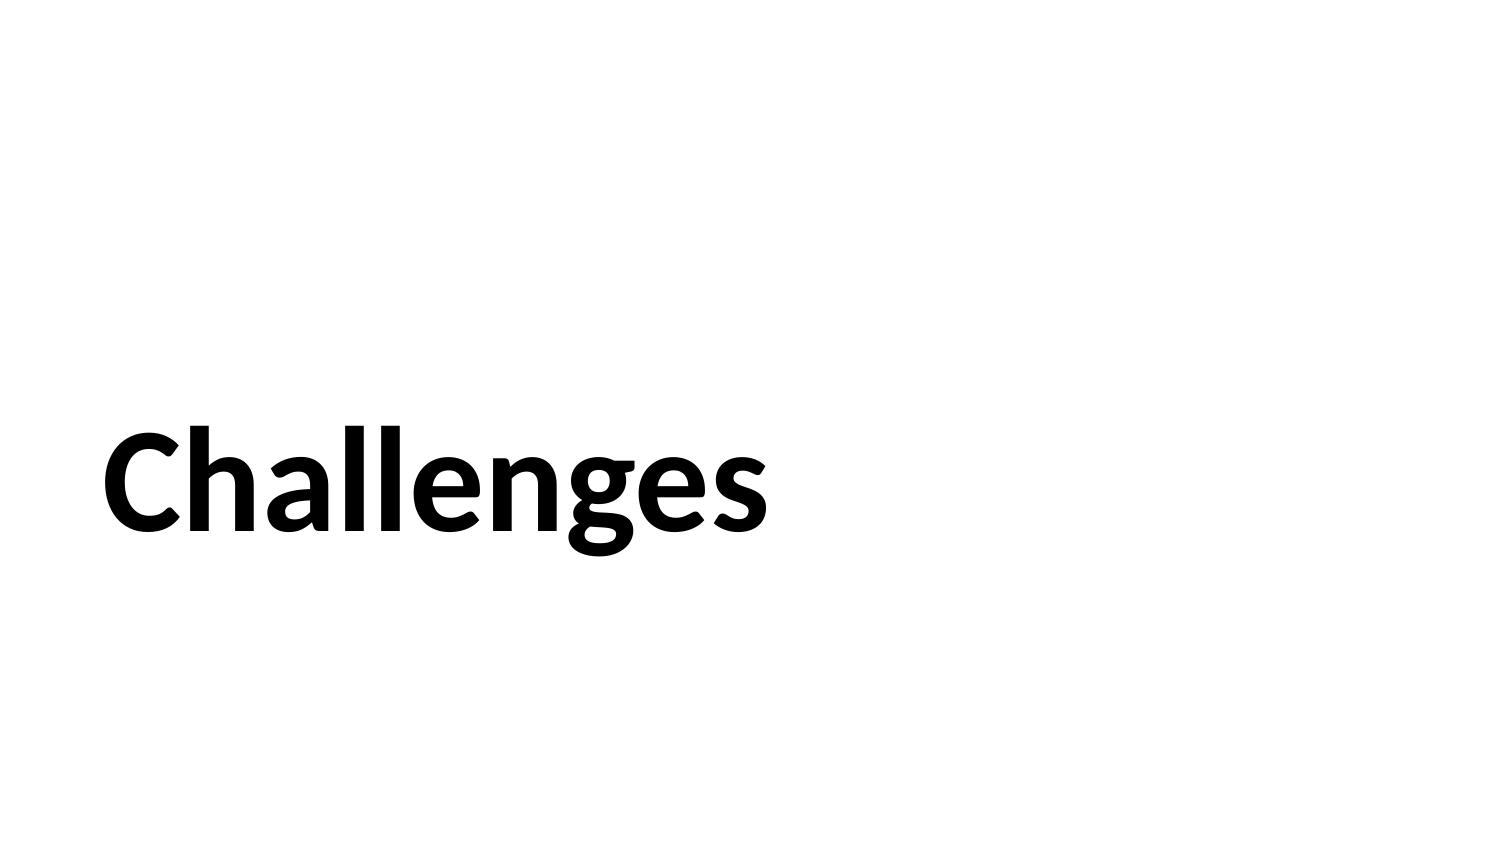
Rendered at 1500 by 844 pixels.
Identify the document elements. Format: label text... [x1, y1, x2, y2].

title Challenges [102, 210, 1397, 562]
